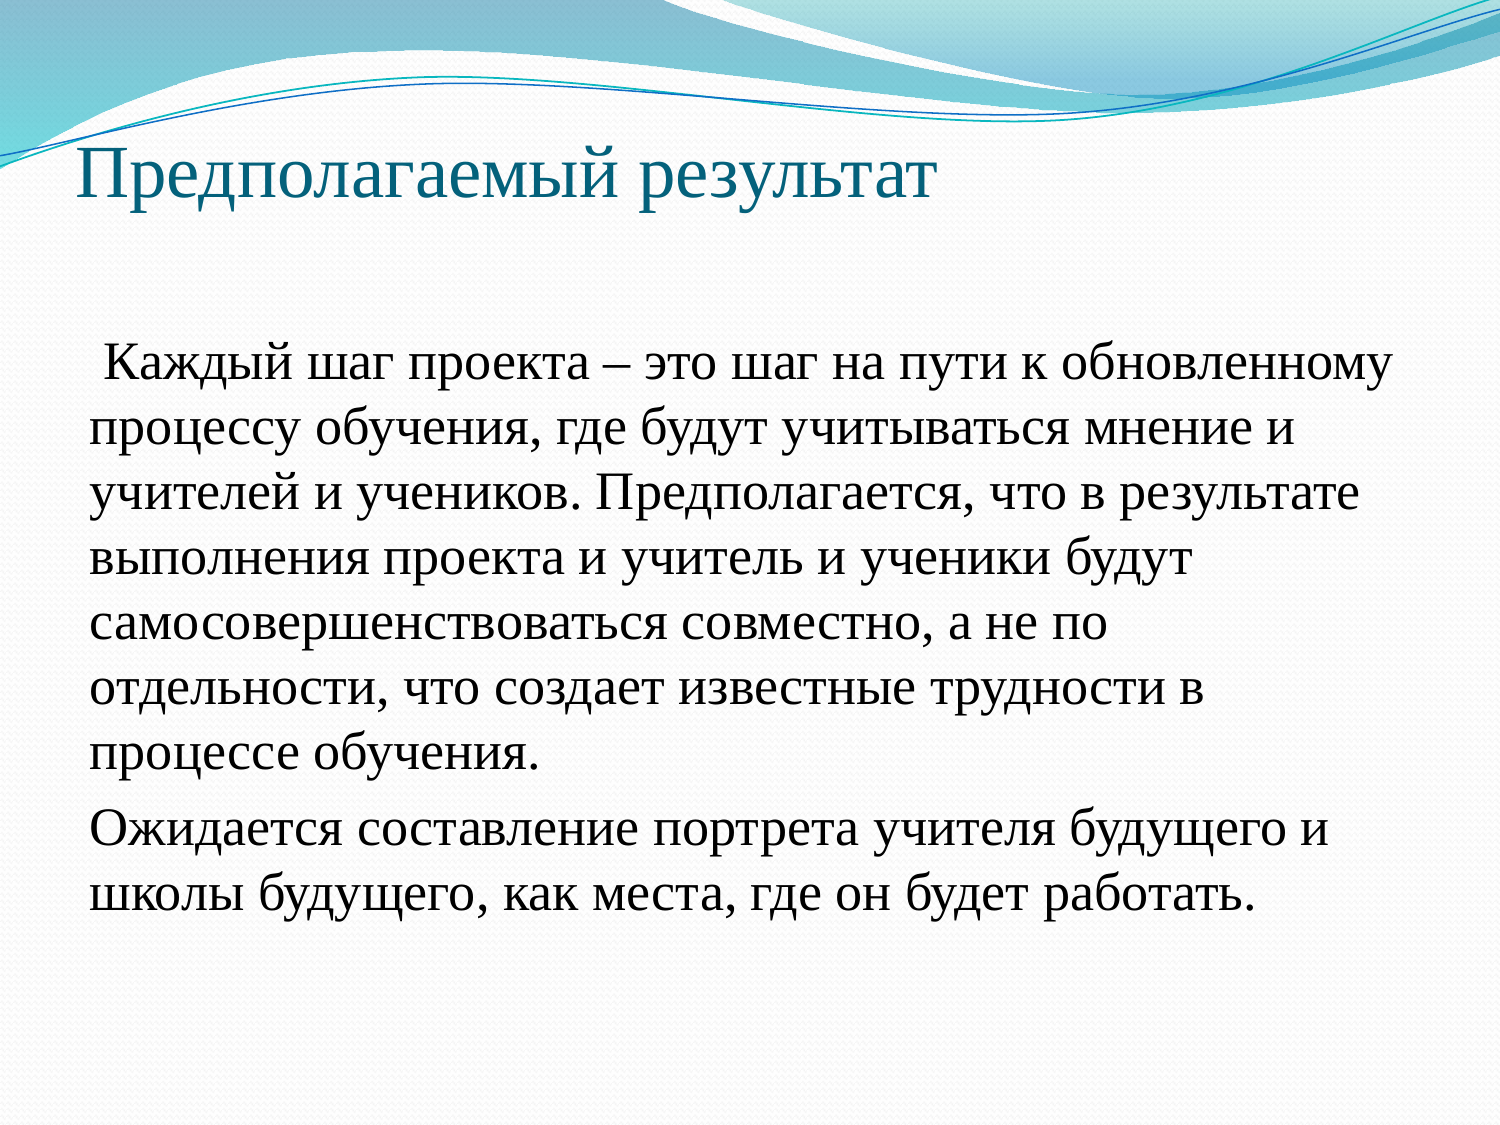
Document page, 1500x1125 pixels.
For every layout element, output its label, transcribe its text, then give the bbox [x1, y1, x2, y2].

title Предполагаемый результат [75, 115, 1425, 303]
list Каждый шаг проекта – это шаг на пути к обновленному процессу обучения, где будут учитываться мнение и учителей и учеников. Предполагается, что в результате выполнения проекта и учитель и ученики будут самосовершенствоваться совместно, а не по отдельности, что создает известные трудности в процессе обучения. Ожидается составление портрета учителя будущего и школы будущего, как места, где он будет работать. [75, 317, 1425, 1038]
